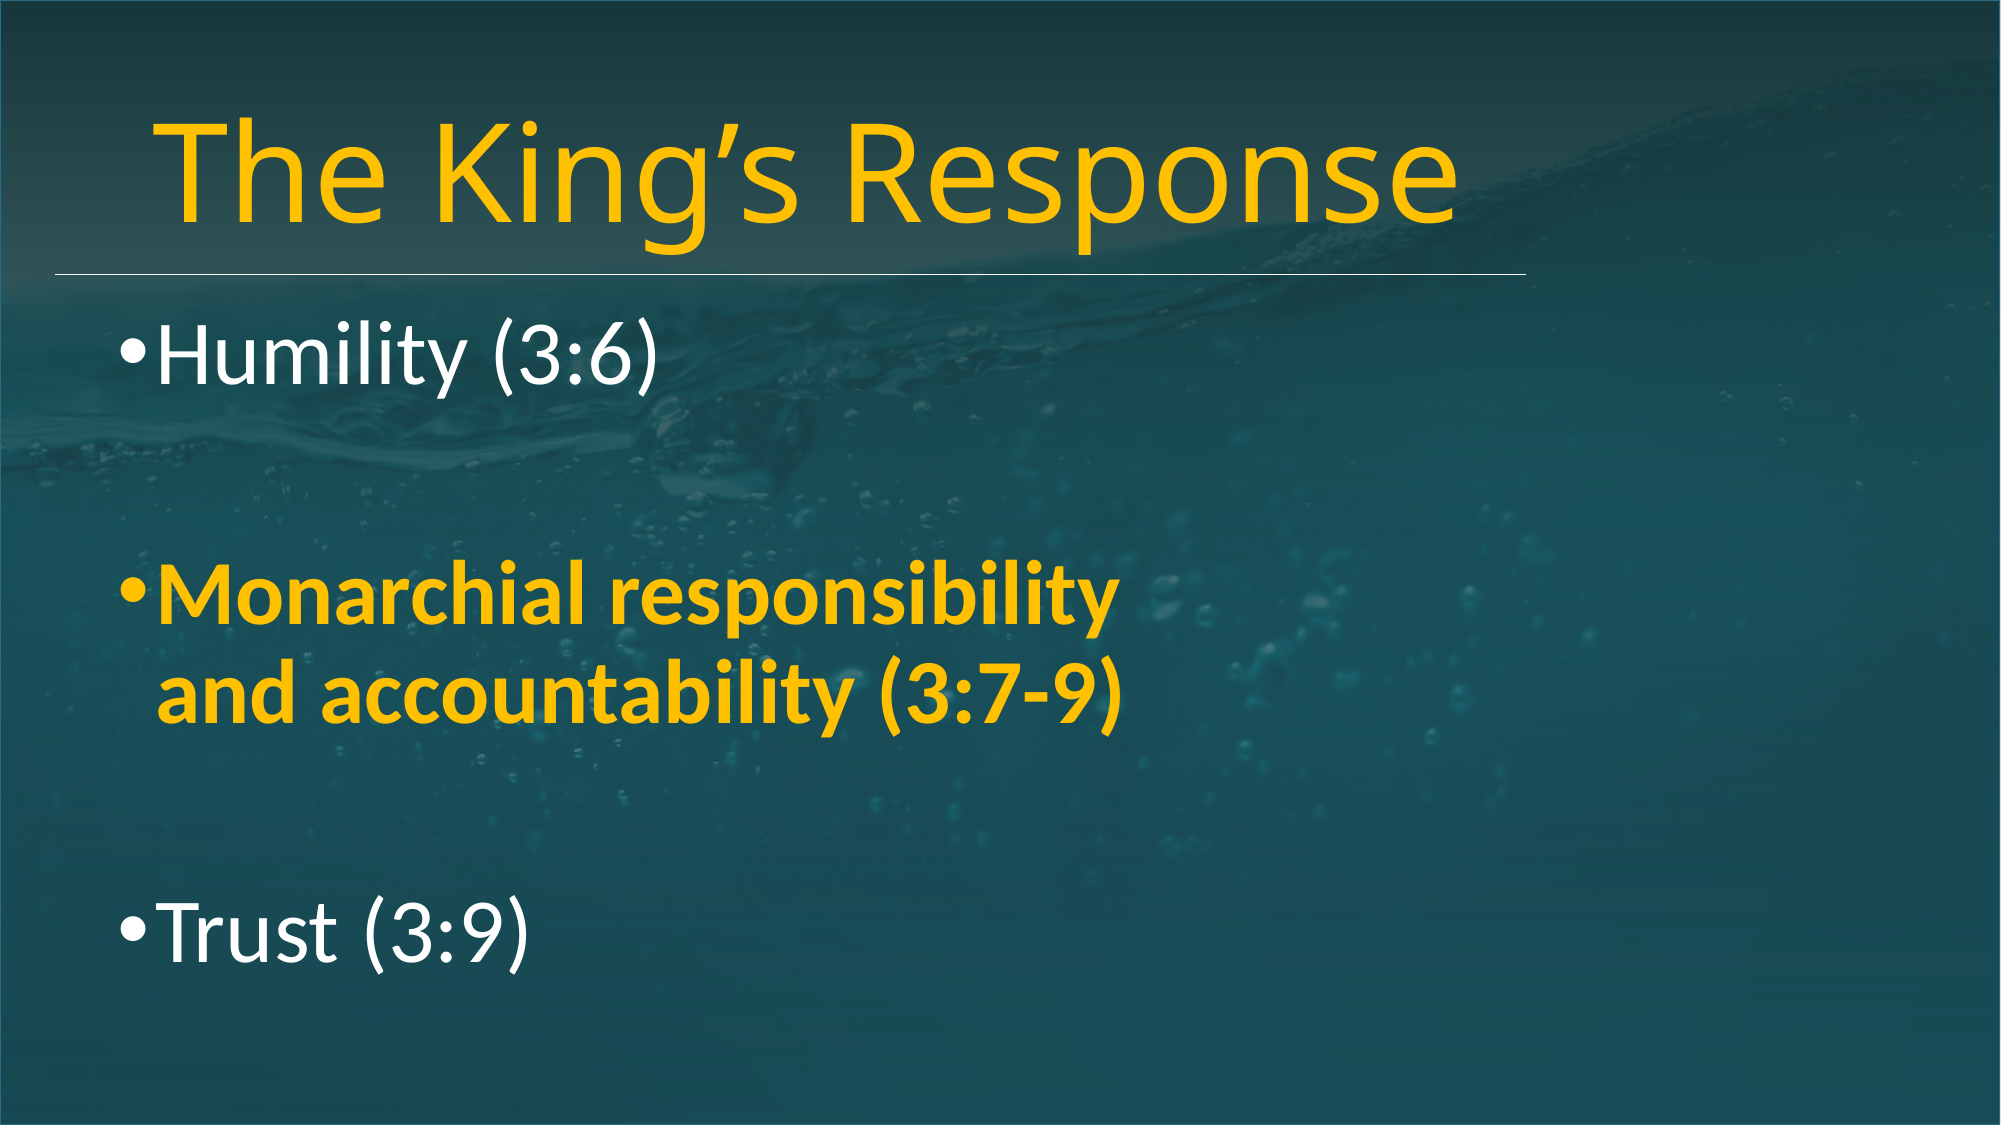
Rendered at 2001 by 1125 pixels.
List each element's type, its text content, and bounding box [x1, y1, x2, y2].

list Humility (3:6) Monarchial responsibility and accountability (3:7-9) Trust (3:9) [102, 297, 1274, 1012]
title The King’s Response [137, 42, 1863, 260]
